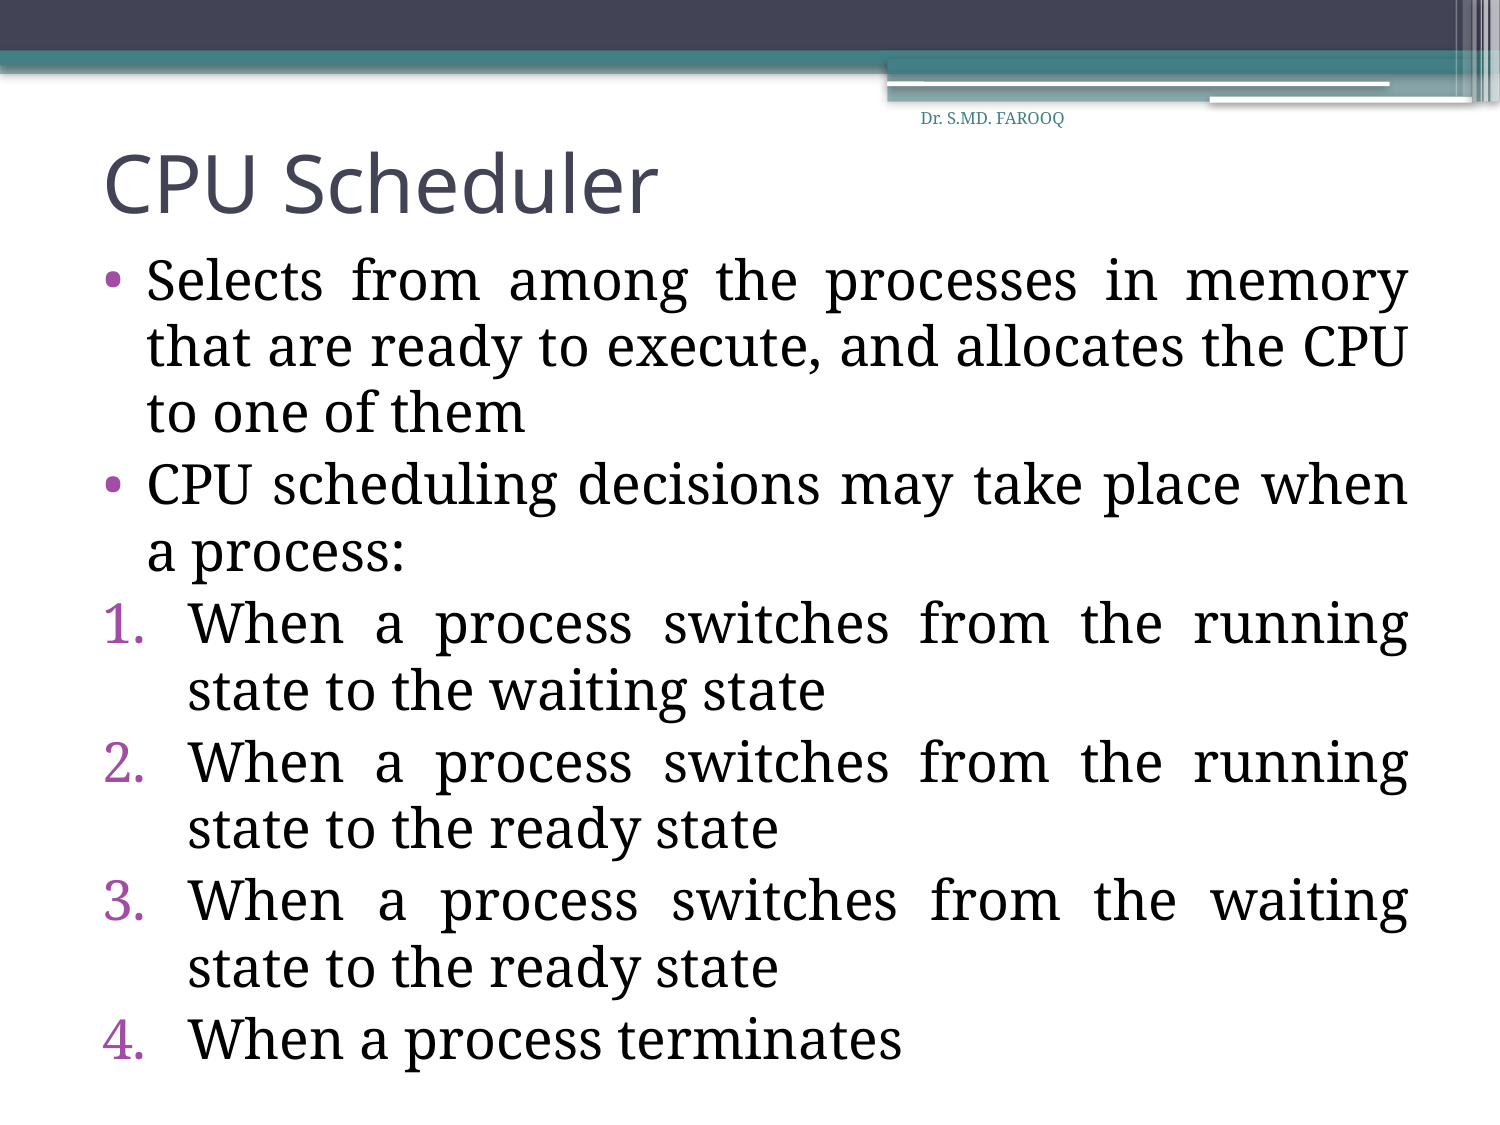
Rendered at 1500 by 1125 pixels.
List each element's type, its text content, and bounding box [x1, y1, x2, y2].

footer Dr. S.MD. FAROOQ [862, 100, 1080, 176]
title CPU Scheduler [87, 125, 1438, 238]
list Selects from among the processes in memory that are ready to execute, and allocates the CPU to one of them CPU scheduling decisions may take place when a process: When a process switches from the running state to the waiting state When a process switches from the running state to the ready state When a process switches from the waiting state to the ready state When a process terminates [75, 237, 1425, 1079]
